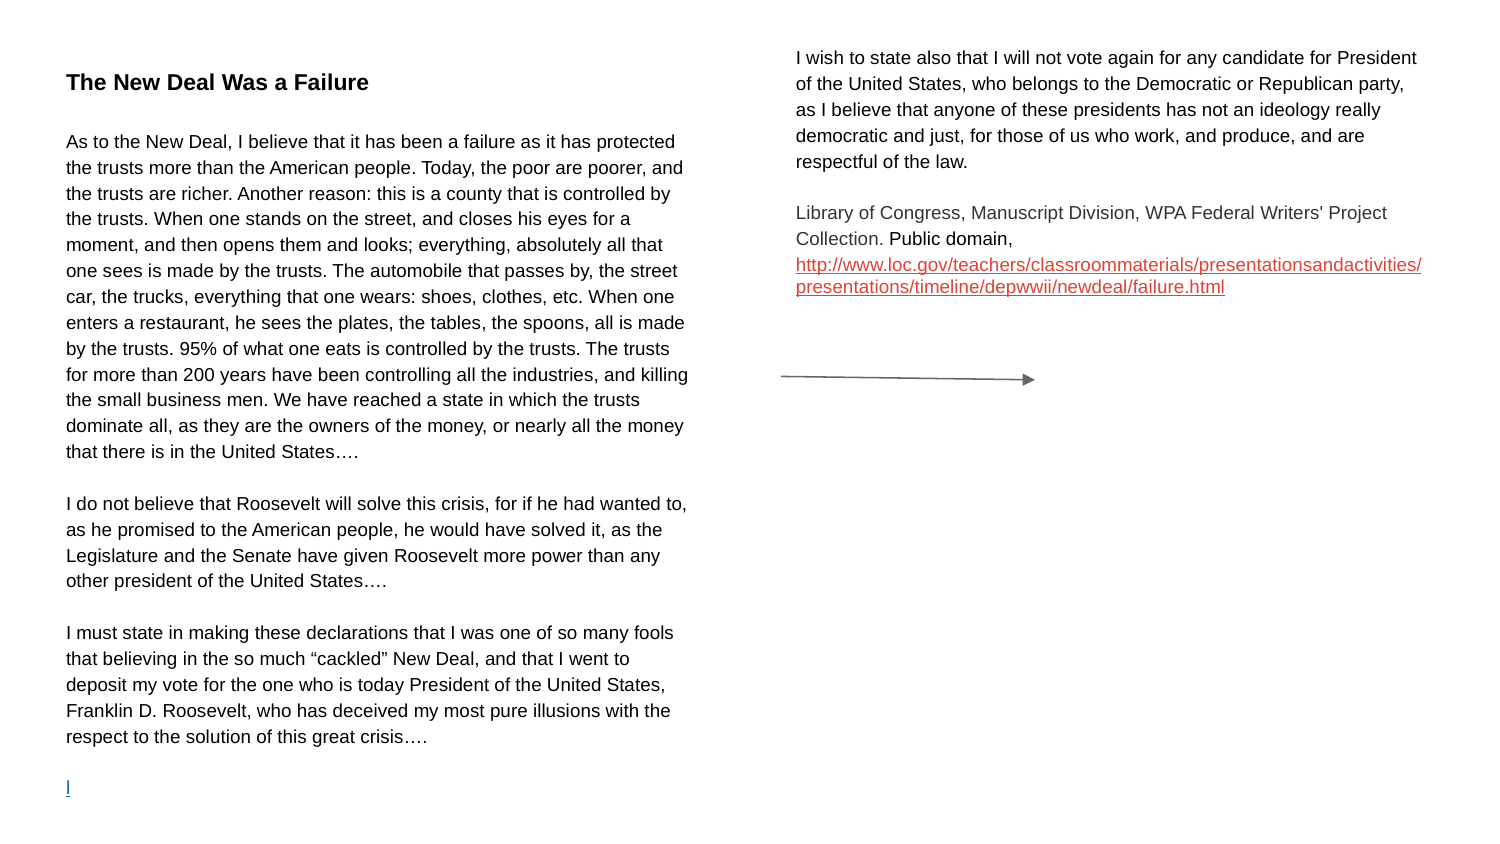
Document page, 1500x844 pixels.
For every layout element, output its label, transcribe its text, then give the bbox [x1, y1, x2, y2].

list I wish to state also that I will not vote again for any candidate for President of the United States, who belongs to the Democratic or Republican party, as I believe that anyone of these presidents has not an ideology really democratic and just, for those of us who work, and produce, and are respectful of the law. Library of Congress, Manuscript Division, WPA Federal Writers' Project Collection. Public domain, http://www.loc.gov/teachers/classroommaterials/presentationsandactivities/presentations/timeline/depwwii/newdeal/failure.html [780, 1, 1437, 752]
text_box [780, 376, 1036, 381]
list The New Deal Was a Failure As to the New Deal, I believe that it has been a failure as it has protected the trusts more than the American people. Today, the poor are poorer, and the trusts are richer. Another reason: this is a county that is controlled by the trusts. When one stands on the street, and closes his eyes for a moment, and then opens them and looks; everything, absolutely all that one sees is made by the trusts. The automobile that passes by, the street car, the trucks, everything that one wears: shoes, clothes, etc. When one enters a restaurant, he sees the plates, the tables, the spoons, all is made by the trusts. 95% of what one eats is controlled by the trusts. The trusts for more than 200 years have been controlling all the industries, and killing the small business men. We have reached a state in which the trusts dominate all, as they are the owners of the money, or nearly all the money that there is in the United States…. I do not believe that Roosevelt will solve this crisis, for if he had wanted to, as he promised to the American people, he would have solved it, as the Legislature and the Senate have given Roosevelt more power than any other president of the United States…. I must state in making these declarations that I was one of so many fools that believing in the so much “cackled” New Deal, and that I went to deposit my vote for the one who is today President of the United States, Franklin D. Roosevelt, who has deceived my most pure illusions with the respect to the solution of this great crisis…. l [51, 48, 708, 771]
